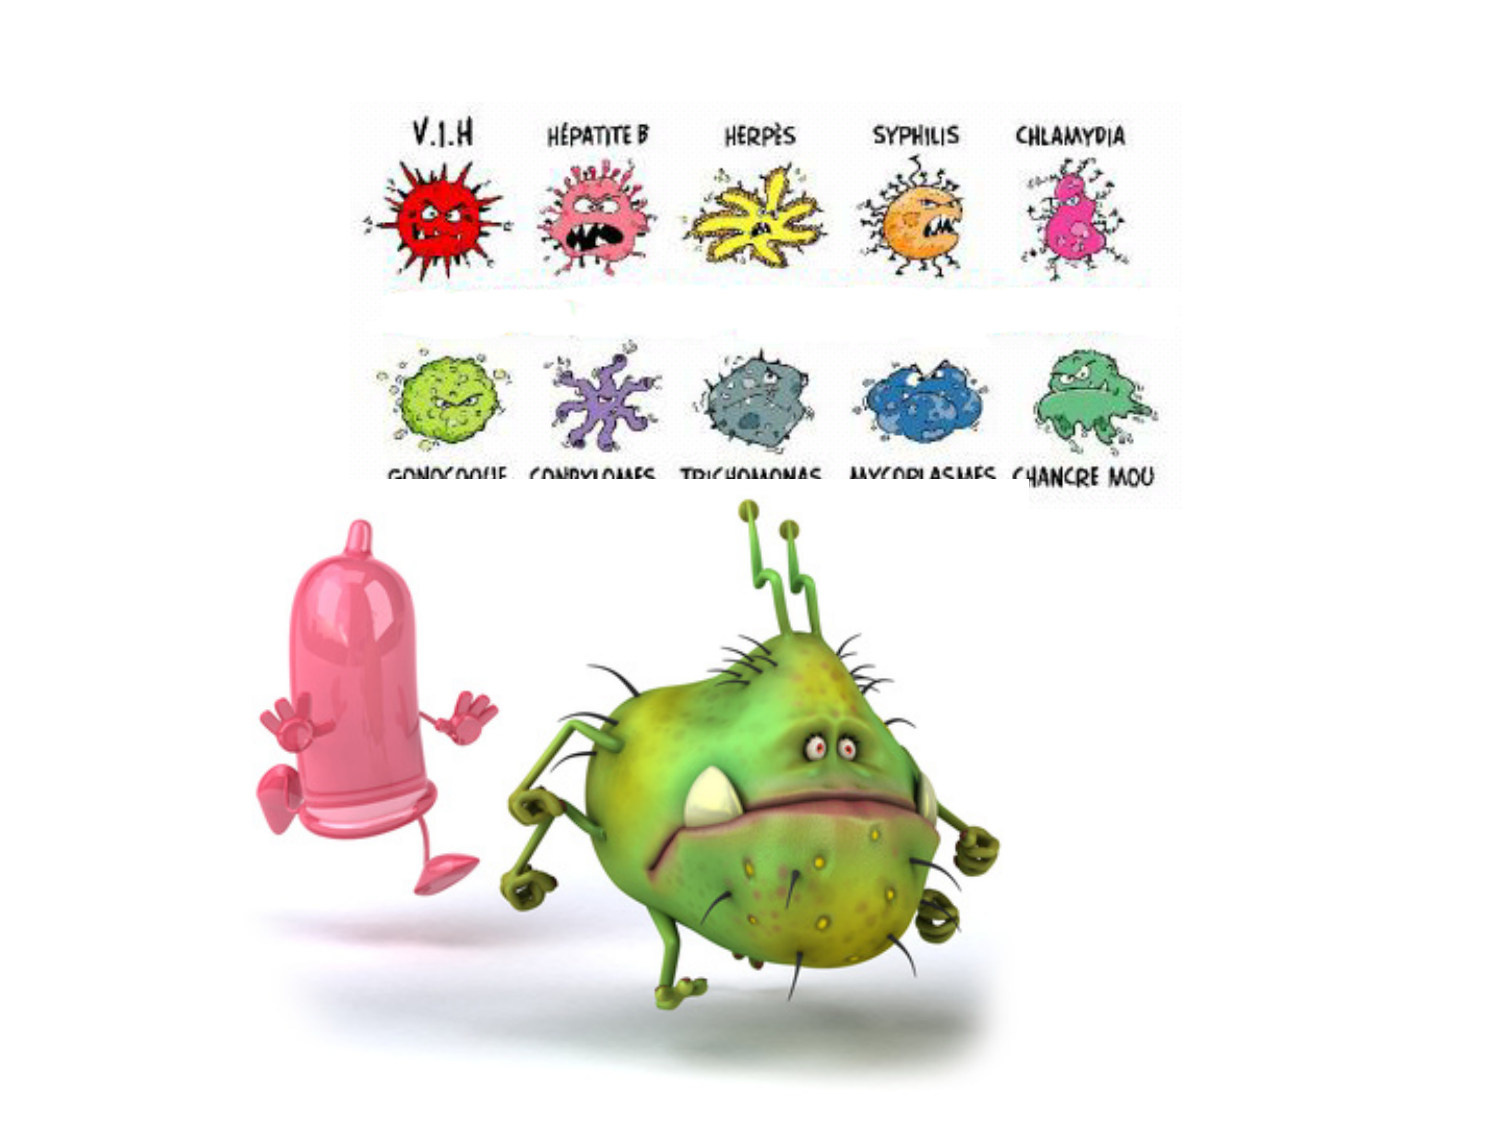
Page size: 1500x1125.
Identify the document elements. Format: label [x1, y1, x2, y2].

picture [219, 102, 1185, 1125]
